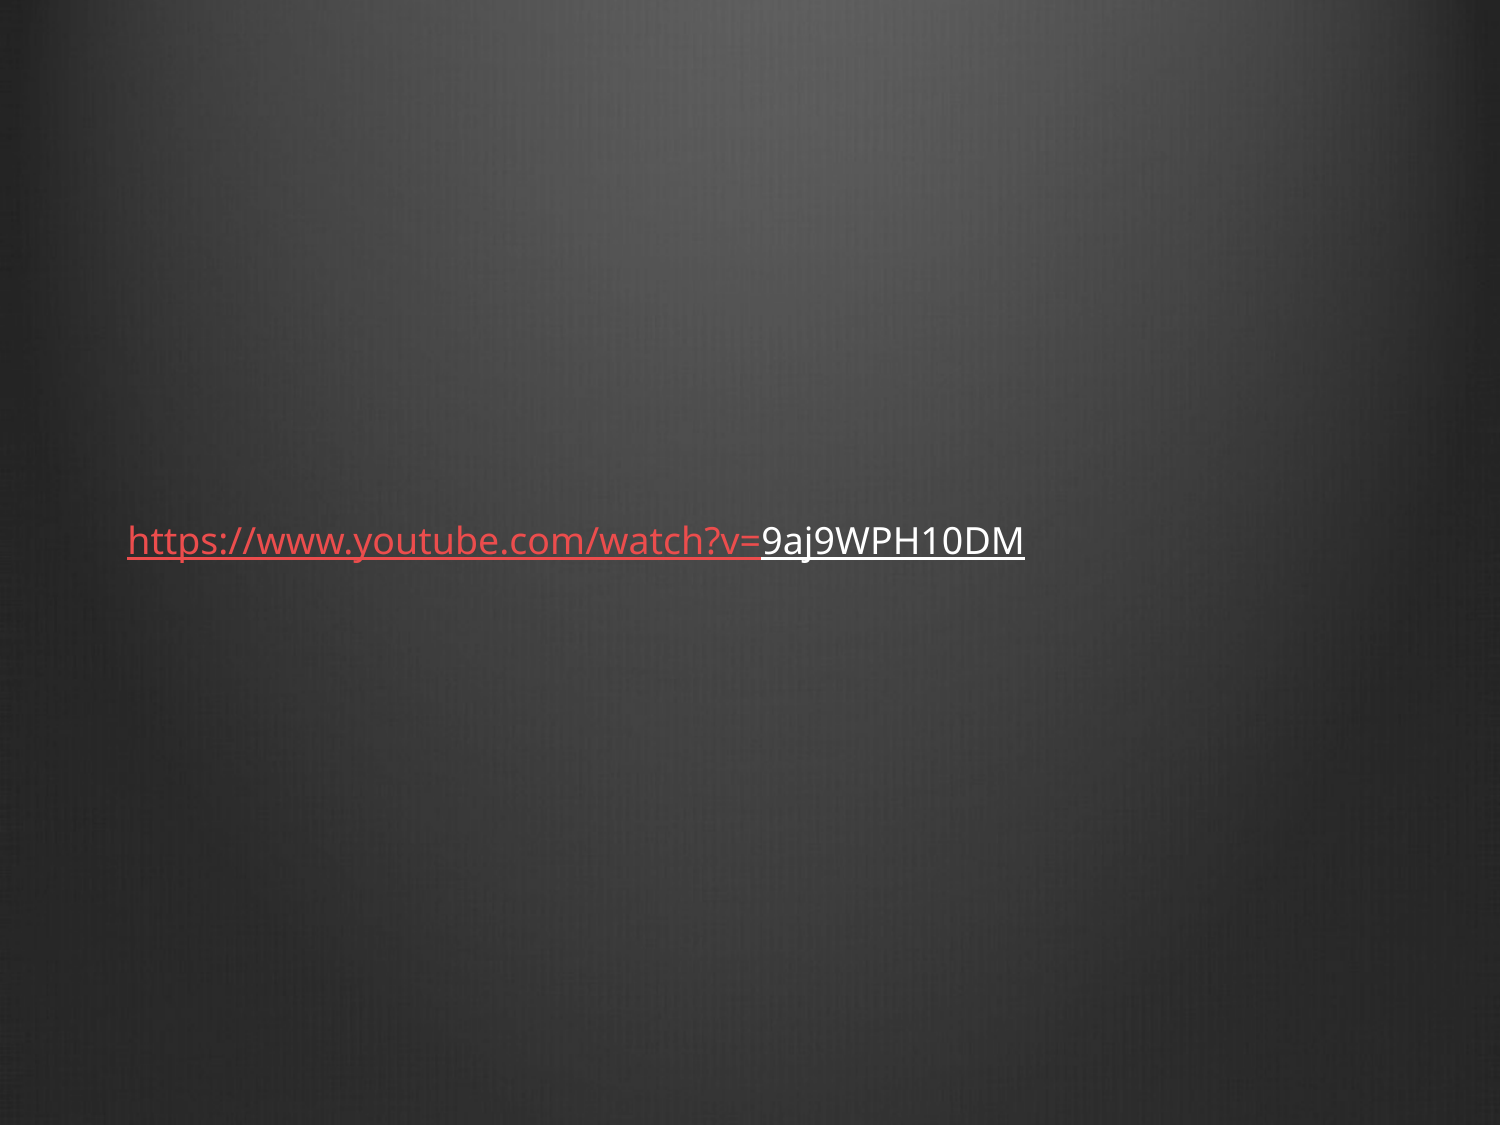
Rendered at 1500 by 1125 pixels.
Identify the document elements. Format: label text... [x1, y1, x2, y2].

text_box https://www.youtube.com/watch?v=9aj9WPH10DM [112, 509, 1388, 576]
